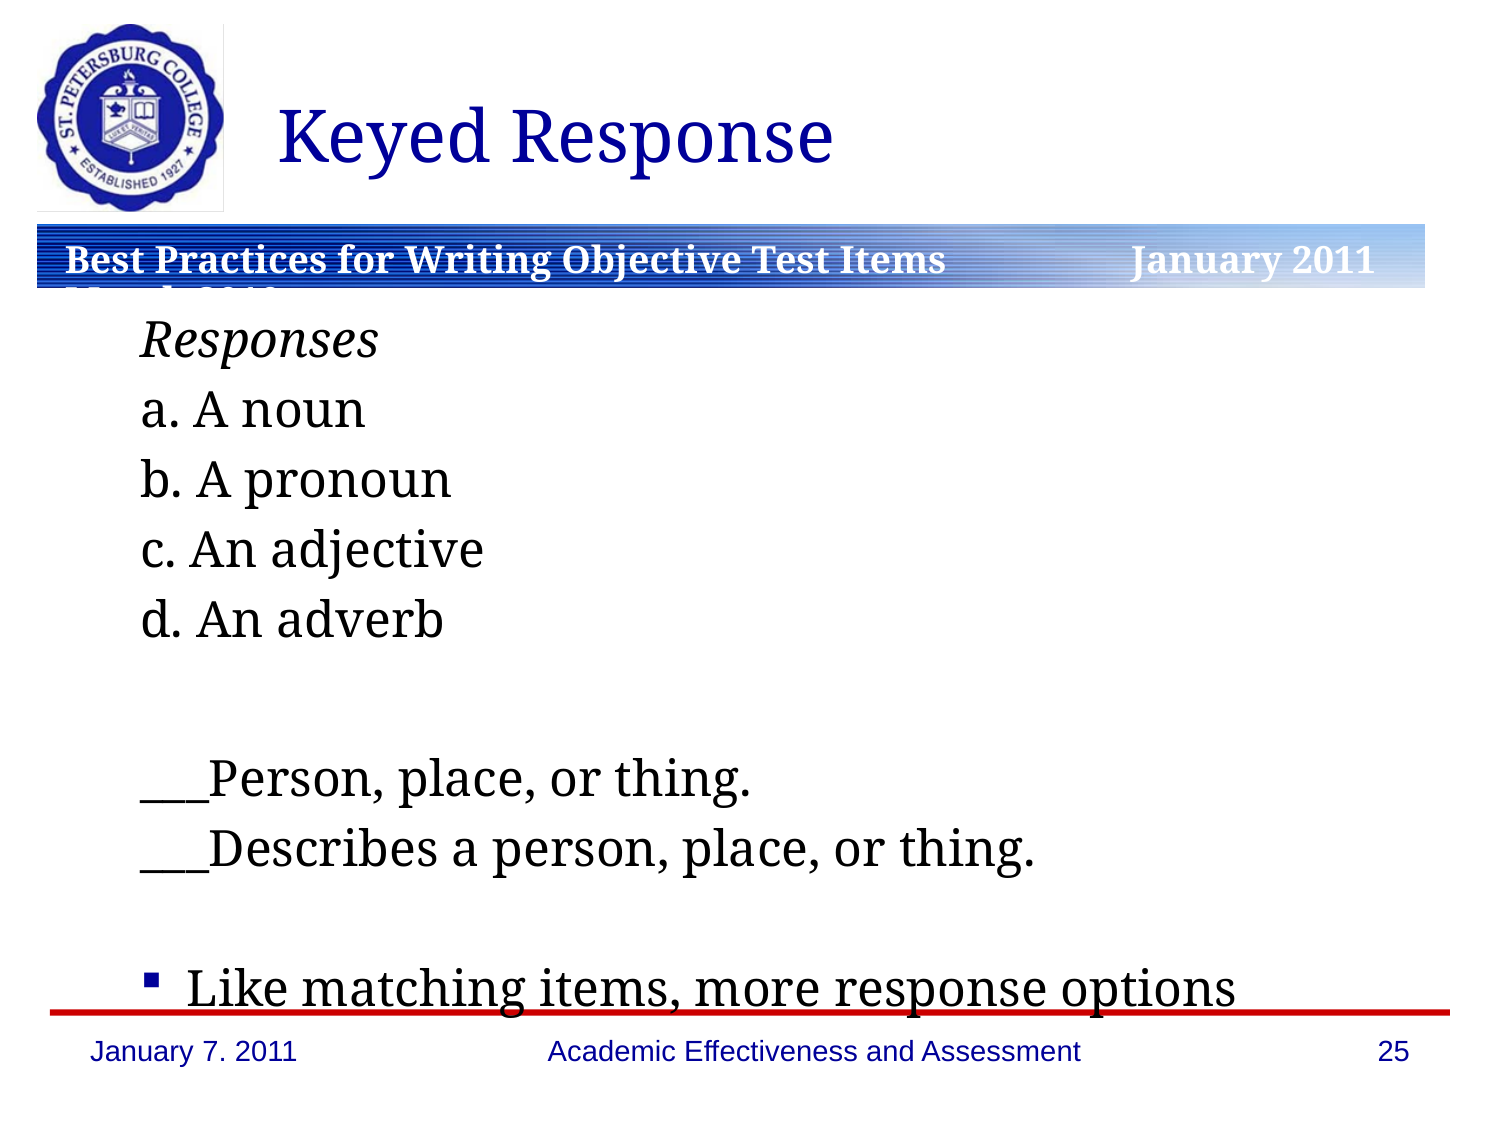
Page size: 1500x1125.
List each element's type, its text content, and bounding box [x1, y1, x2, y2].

picture [37, 224, 1425, 288]
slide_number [74, 1024, 387, 1103]
picture [37, 24, 225, 213]
footer Academic Effectiveness and Assessment [387, 1024, 1251, 1104]
slide_number 25 [1262, 1024, 1426, 1104]
list Responses a. A noun b. A pronoun c. An adjective d. An adverb ___Person, place, or thing. ___Describes a person, place, or thing. Like matching items, more response options [49, 299, 1413, 1013]
title Keyed Response [262, 49, 1413, 218]
